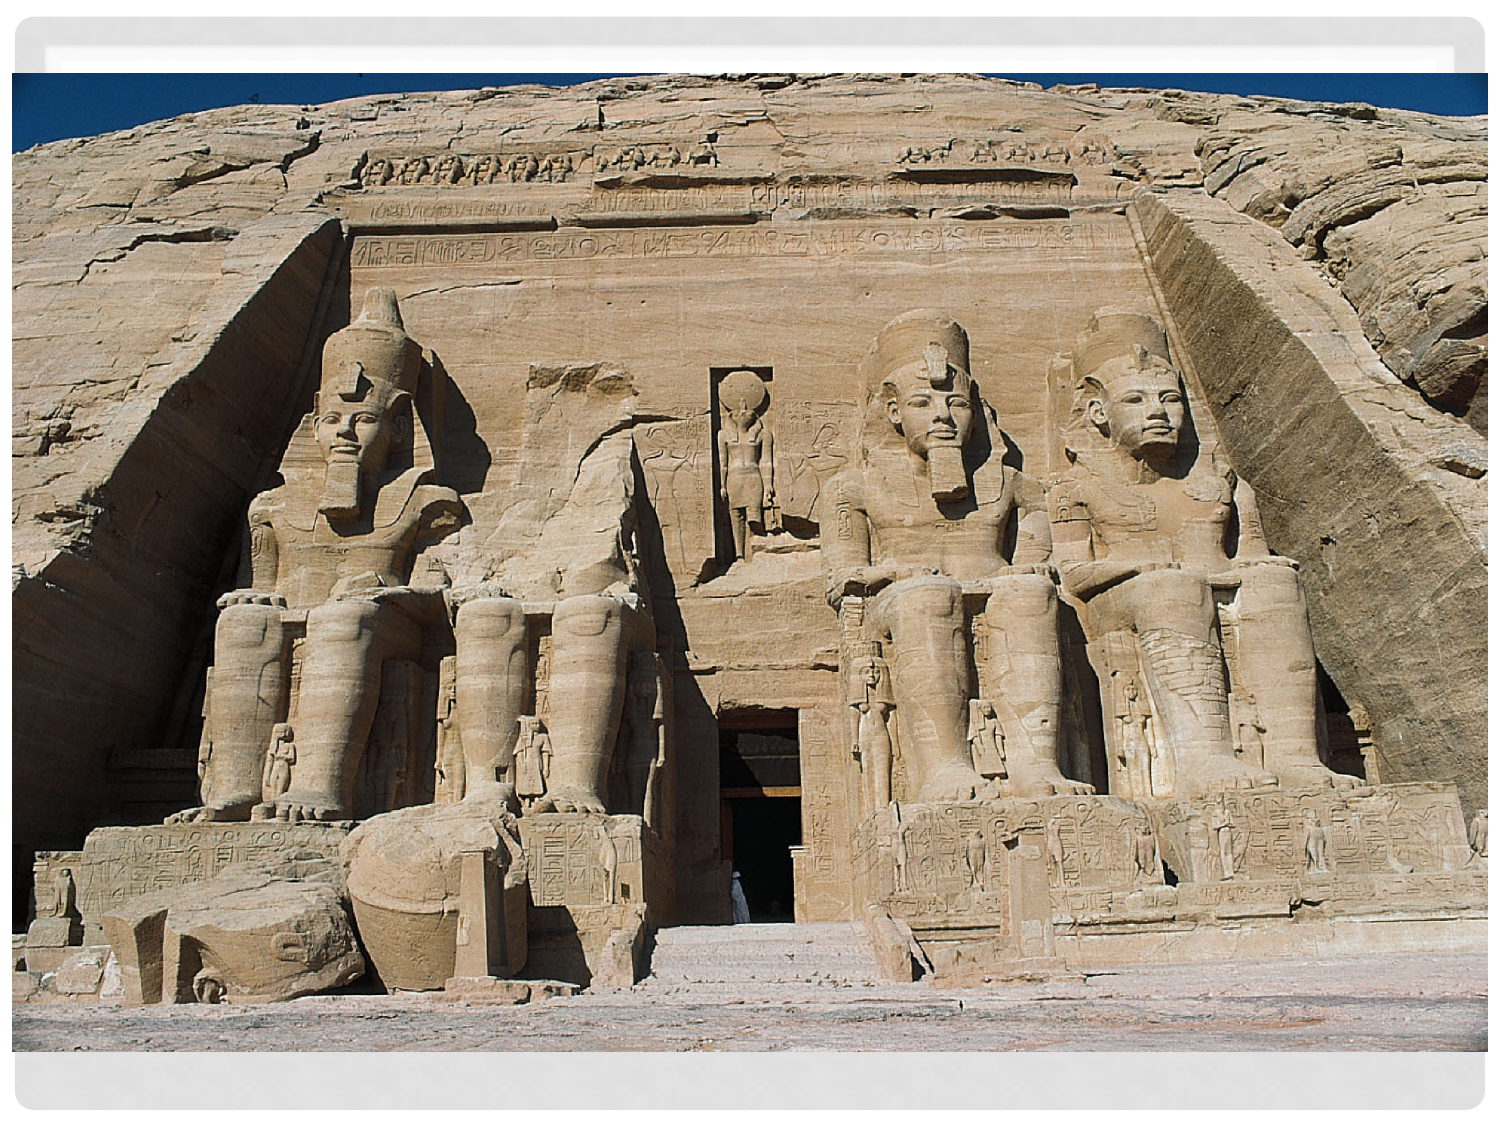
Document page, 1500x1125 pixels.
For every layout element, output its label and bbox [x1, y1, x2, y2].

picture [12, 73, 1488, 1052]
